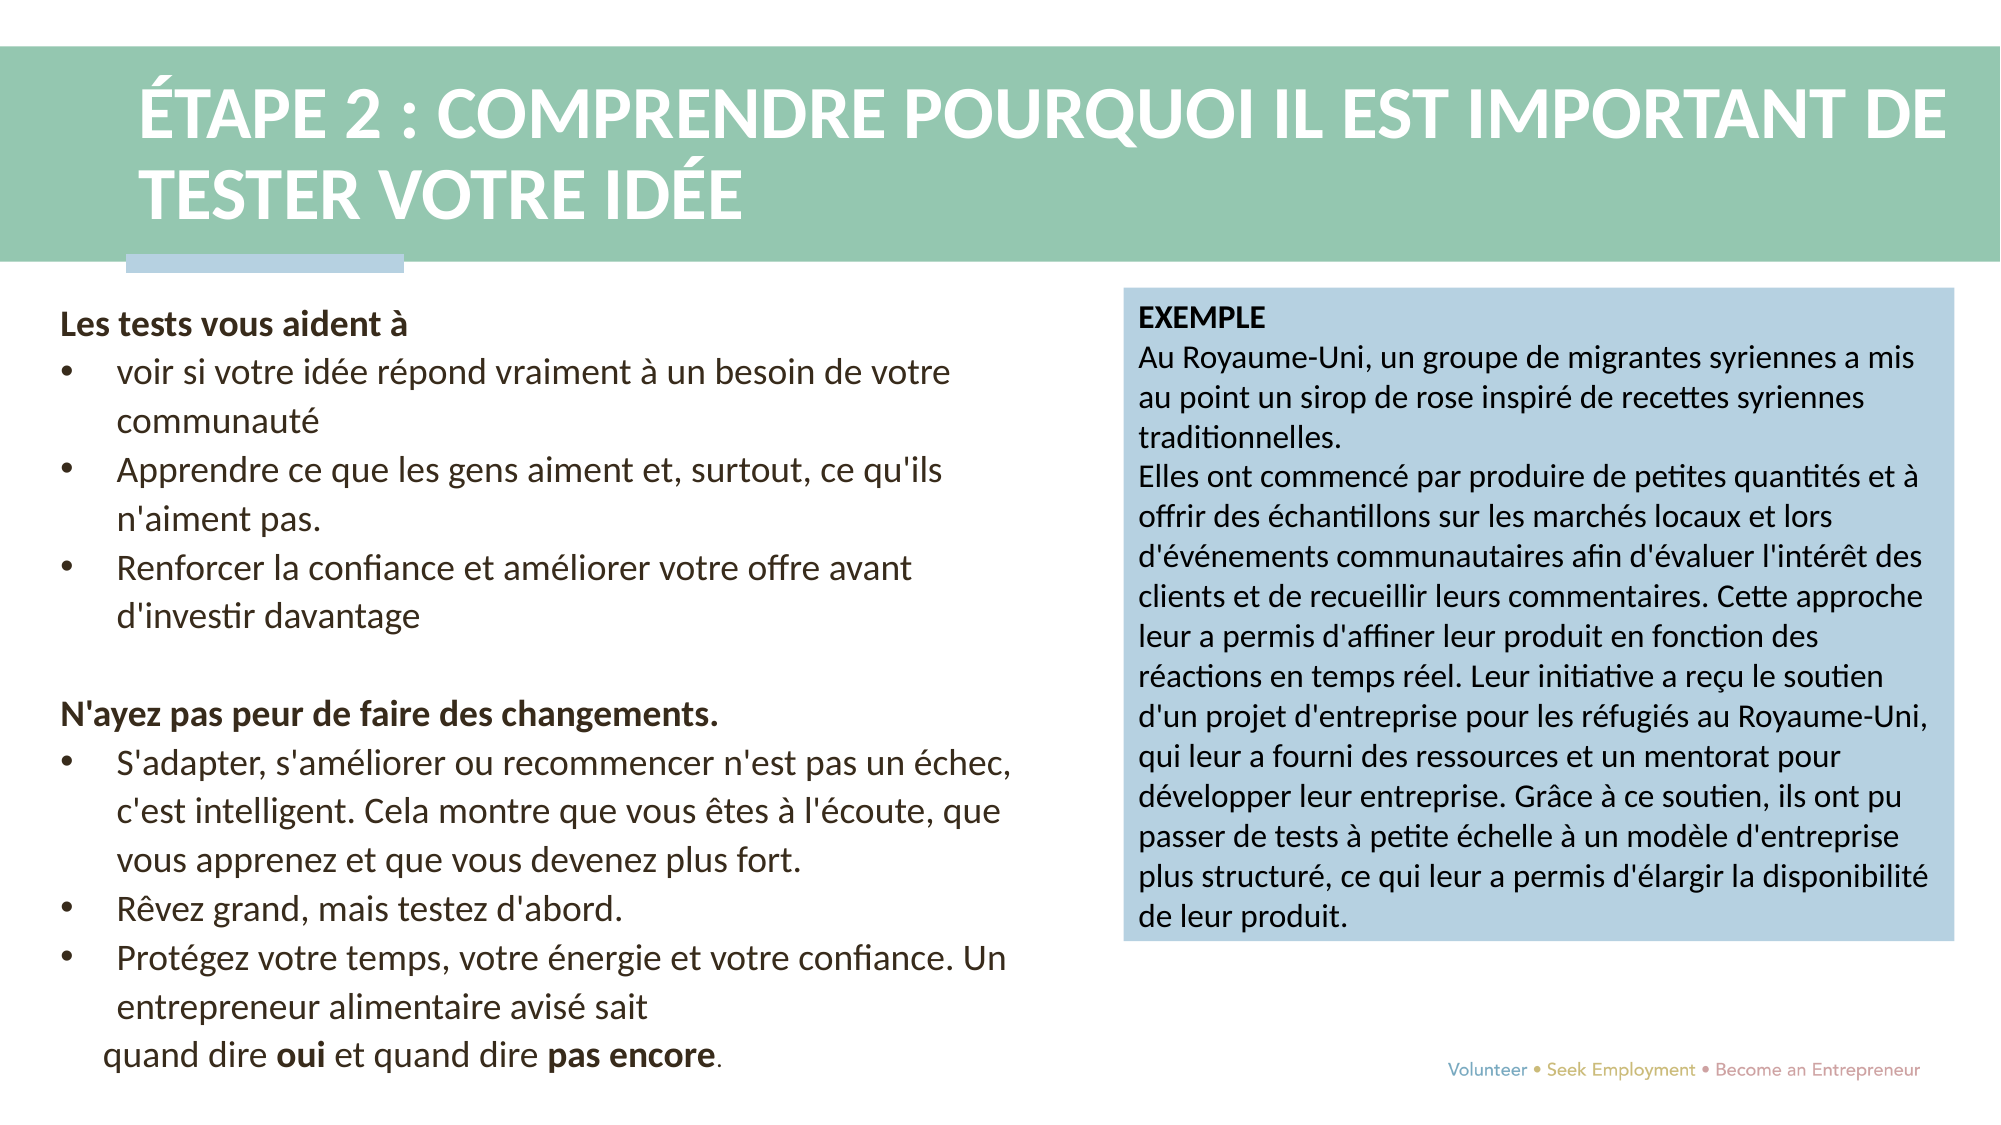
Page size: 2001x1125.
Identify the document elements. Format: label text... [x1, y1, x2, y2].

picture [1418, 1046, 1971, 1103]
text_box EXEMPLE Au Royaume-Uni, un groupe de migrantes syriennes a mis au point un sirop de rose inspiré de recettes syriennes traditionnelles. Elles ont commencé par produire de petites quantités et à offrir des échantillons sur les marchés locaux et lors d'événements communautaires afin d'évaluer l'intérêt des clients et de recueillir leurs commentaires. Cette approche leur a permis d'affiner leur produit en fonction des réactions en temps réel. Leur initiative a reçu le soutien d'un projet d'entreprise pour les réfugiés au Royaume-Uni, qui leur a fourni des ressources et un mentorat pour développer leur entreprise. Grâce à ce soutien, ils ont pu passer de tests à petite échelle à un modèle d'entreprise plus structuré, ce qui leur a permis d'élargir la disponibilité de leur produit. [1123, 287, 1955, 942]
list ÉTAPE 2 : COMPRENDRE POURQUOI IL EST IMPORTANT DE TESTER VOTRE IDÉE [123, 62, 2000, 247]
text_box Les tests vous aident à voir si votre idée répond vraiment à un besoin de votre communauté Apprendre ce que les gens aiment et, surtout, ce qu'ils n'aiment pas. Renforcer la confiance et améliorer votre offre avant d'investir davantage N'ayez pas peur de faire des changements. S'adapter, s'améliorer ou recommencer n'est pas un échec, c'est intelligent. Cela montre que vous êtes à l'écoute, que vous apprenez et que vous devenez plus fort. Rêvez grand, mais testez d'abord. Protégez votre temps, votre énergie et votre confiance. Un entrepreneur alimentaire avisé sait quand dire oui et quand dire pas encore. [45, 287, 1070, 688]
